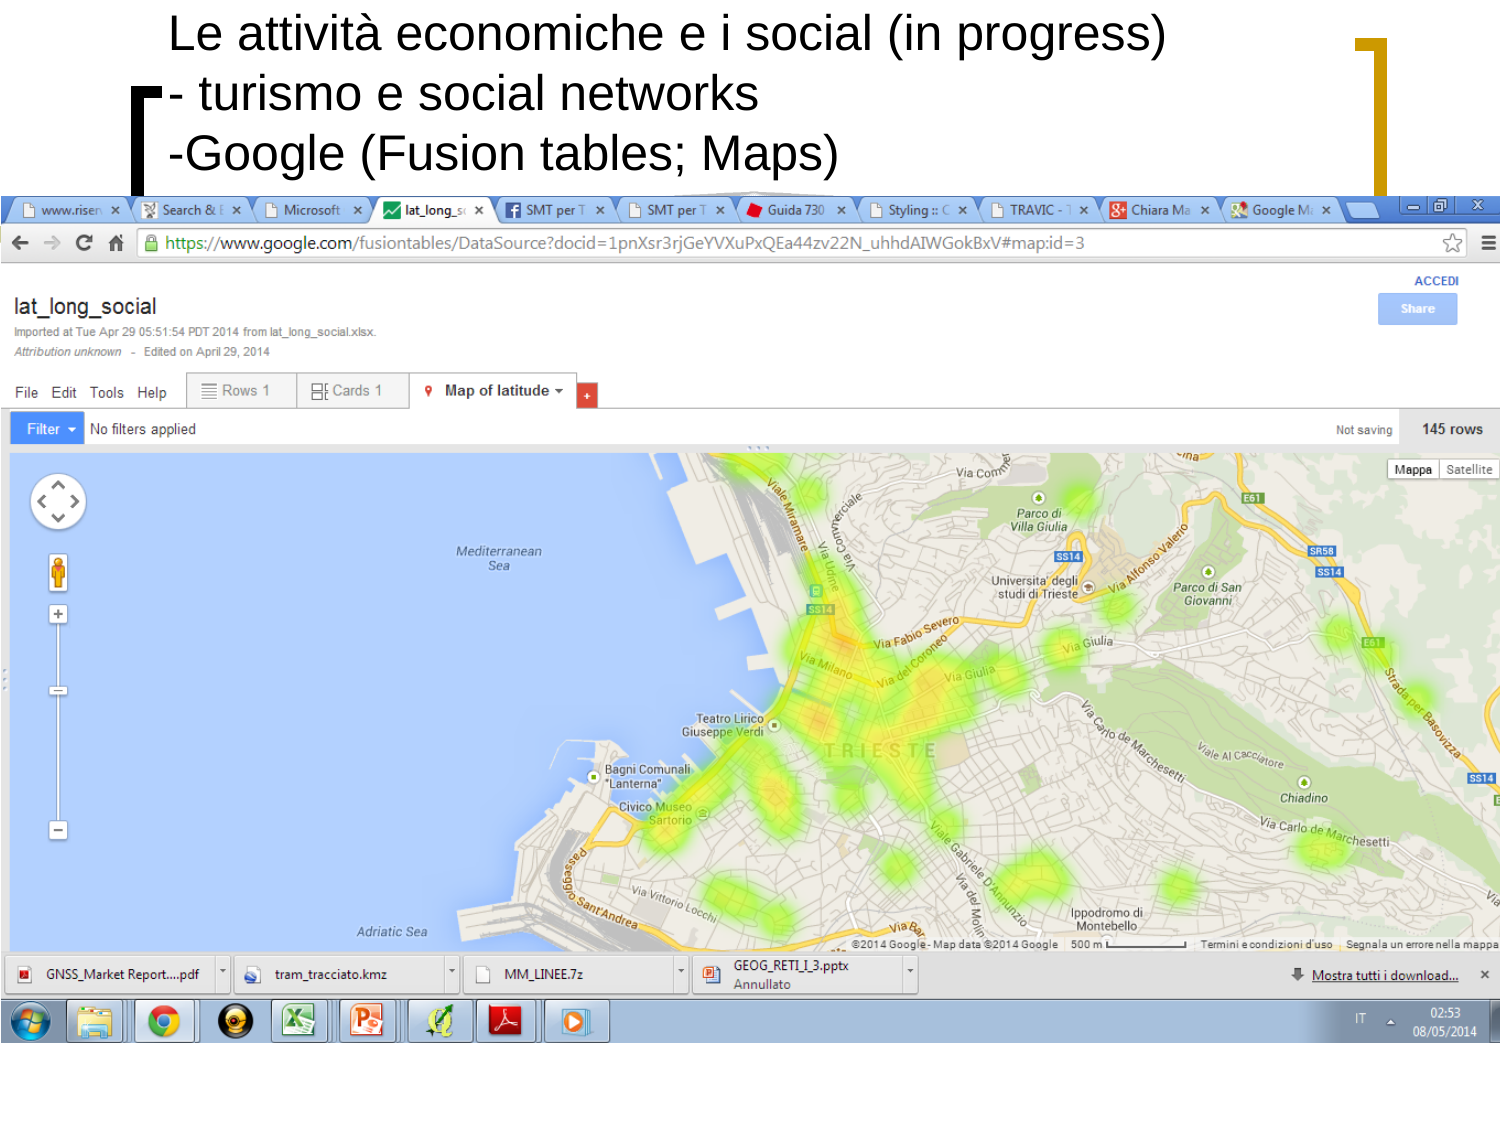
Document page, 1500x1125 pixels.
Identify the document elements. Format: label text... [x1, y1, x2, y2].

title Le attività economiche e i social (in progress) - turismo e social networks -Google (Fusion tables; Maps) [152, 15, 1328, 194]
picture [0, 0, 1500, 1125]
